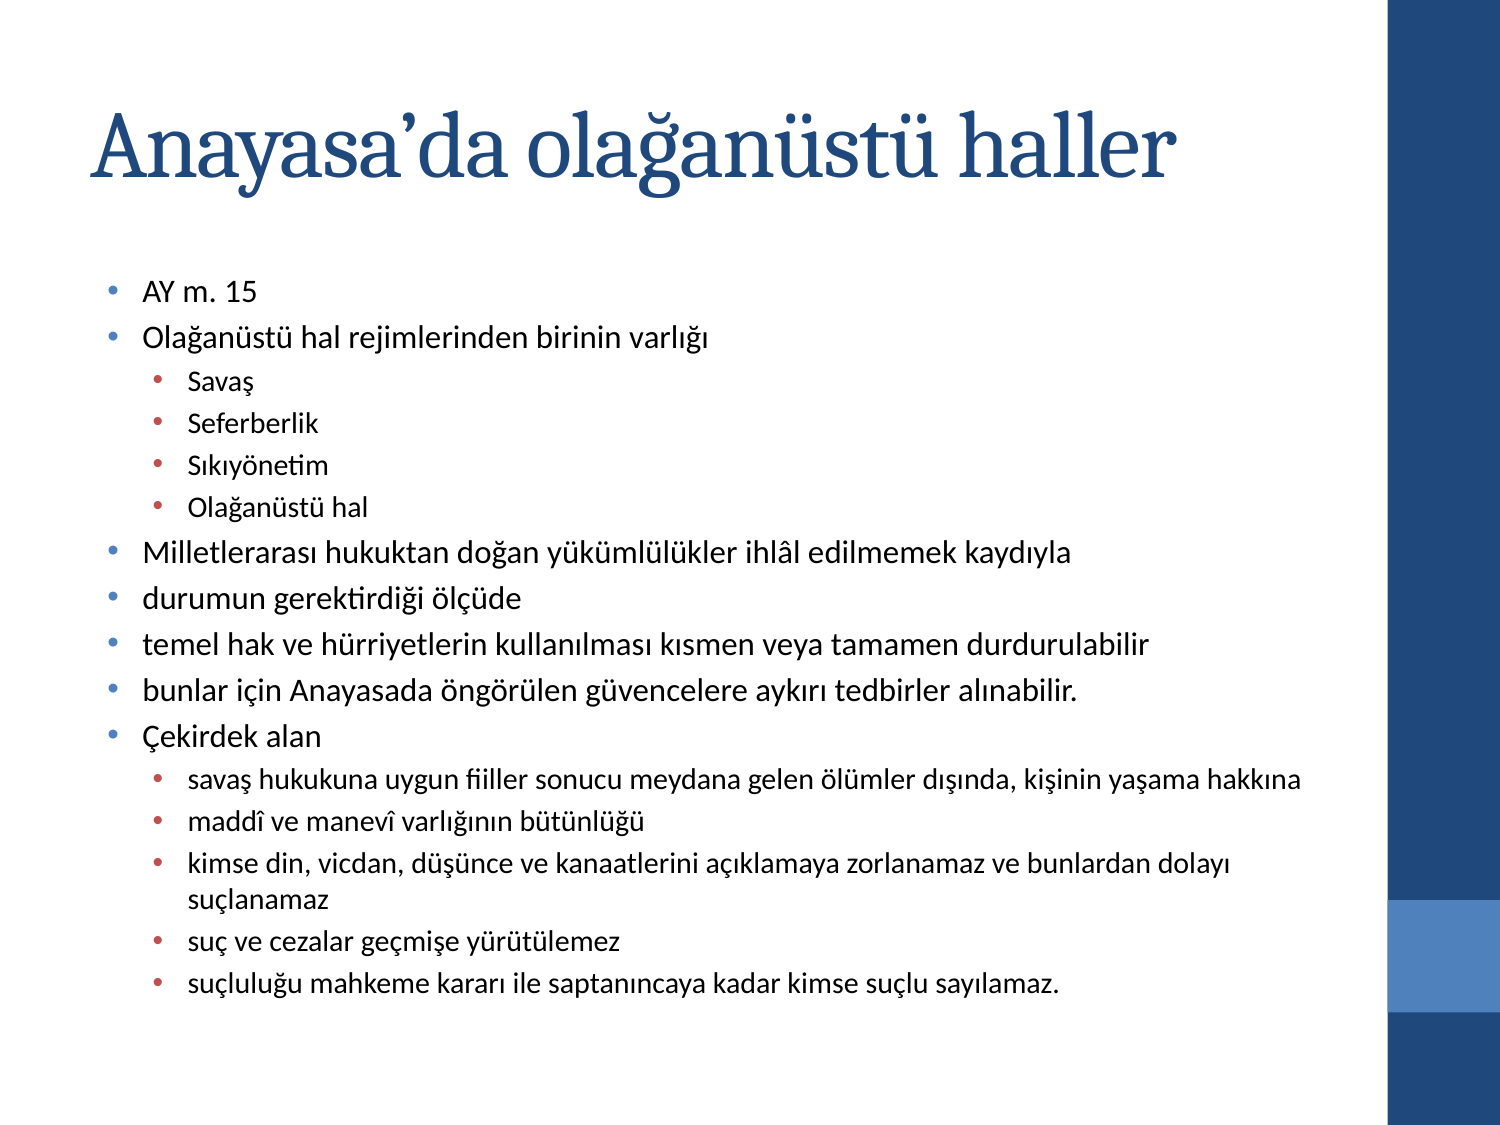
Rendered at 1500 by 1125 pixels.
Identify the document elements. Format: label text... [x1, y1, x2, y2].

title Anayasa’da olağanüstü haller [75, 45, 1325, 233]
list AY m. 15 Olağanüstü hal rejimlerinden birinin varlığı Savaş Seferberlik Sıkıyönetim Olağanüstü hal Milletlerarası hukuktan doğan yükümlülükler ihlâl edilmemek kaydıyla durumun gerektirdiği ölçüde temel hak ve hürriyetlerin kullanılması kısmen veya tamamen durdurulabilir bunlar için Anayasada öngörülen güvencelere aykırı tedbirler alınabilir. Çekirdek alan savaş hukukuna uygun fiiller sonucu meydana gelen ölümler dışında, kişinin yaşama hakkına maddî ve manevî varlığının bütünlüğü kimse din, vicdan, düşünce ve kanaatlerini açıklamaya zorlanamaz ve bunlardan dolayı suçlanamaz suç ve cezalar geçmişe yürütülemez suçluluğu mahkeme kararı ile saptanıncaya kadar kimse suçlu sayılamaz. [75, 262, 1325, 1050]
